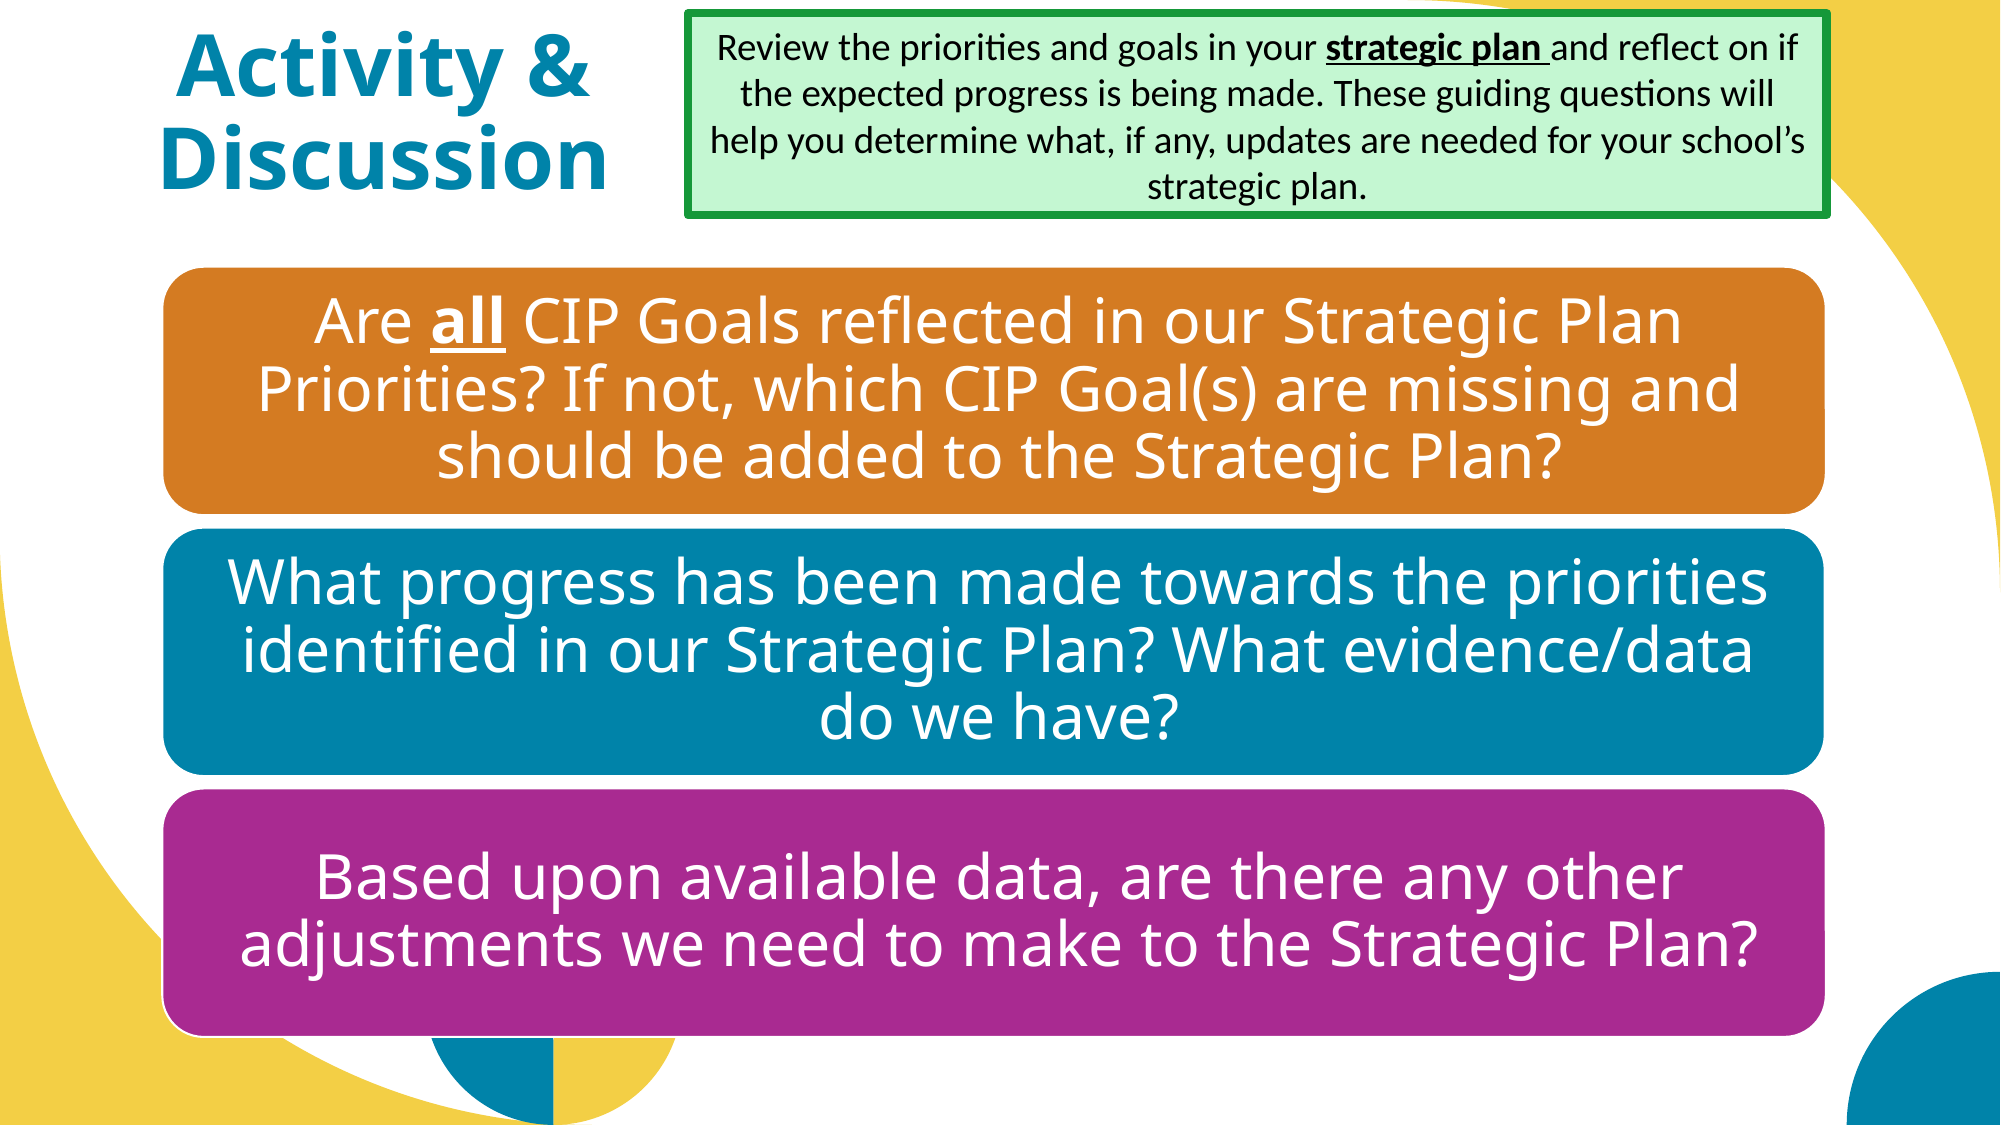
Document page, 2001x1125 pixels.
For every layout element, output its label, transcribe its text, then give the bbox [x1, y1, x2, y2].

text_box Review the priorities and goals in your strategic plan and reflect on if the expected progress is being made. These guiding questions will help you determine what, if any, updates are needed for your school’s strategic plan. [688, 13, 1827, 216]
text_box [161, 266, 1827, 1038]
title Activity & Discussion [86, 14, 682, 217]
